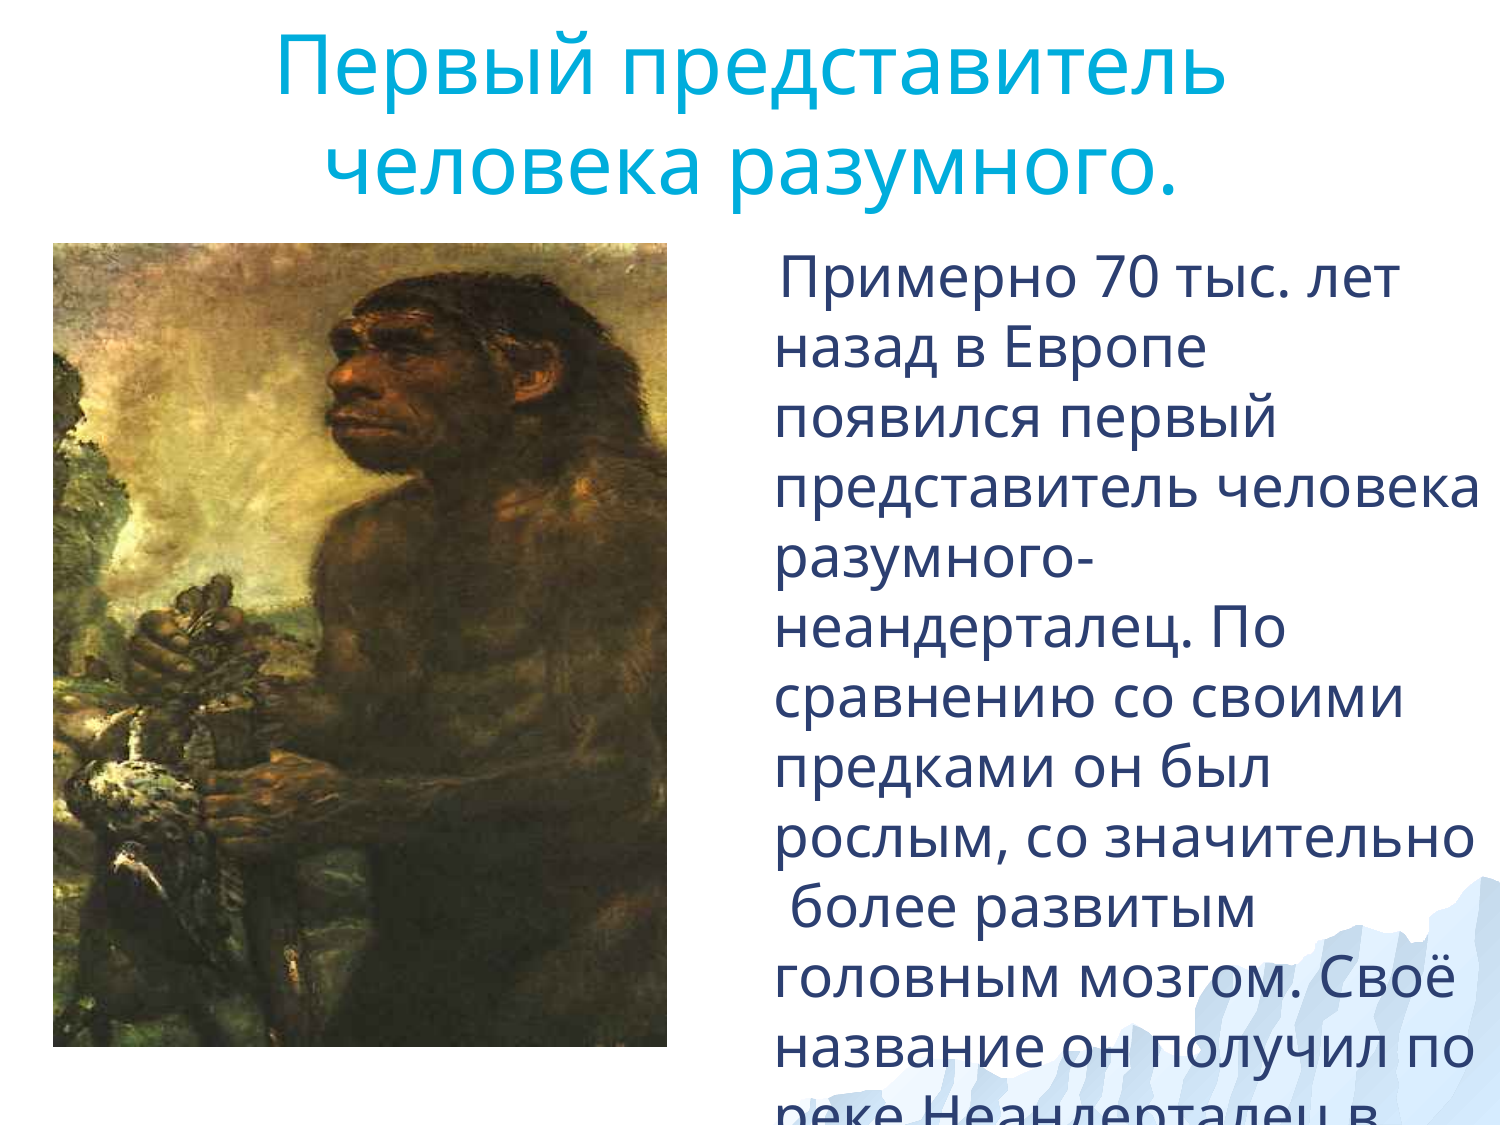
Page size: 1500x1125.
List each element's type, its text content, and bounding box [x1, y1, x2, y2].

picture [52, 243, 667, 1047]
list Примерно 70 тыс. лет назад в Европе появился первый представитель человека разумного- неандерталец. По сравнению со своими предками он был рослым, со значительно более развитым головным мозгом. Своё название он получил по реке Неандерталец в Германии. На берегах которой впервые нашли его останки. [702, 231, 1500, 1125]
title Первый представитель человека разумного. [76, 0, 1427, 222]
